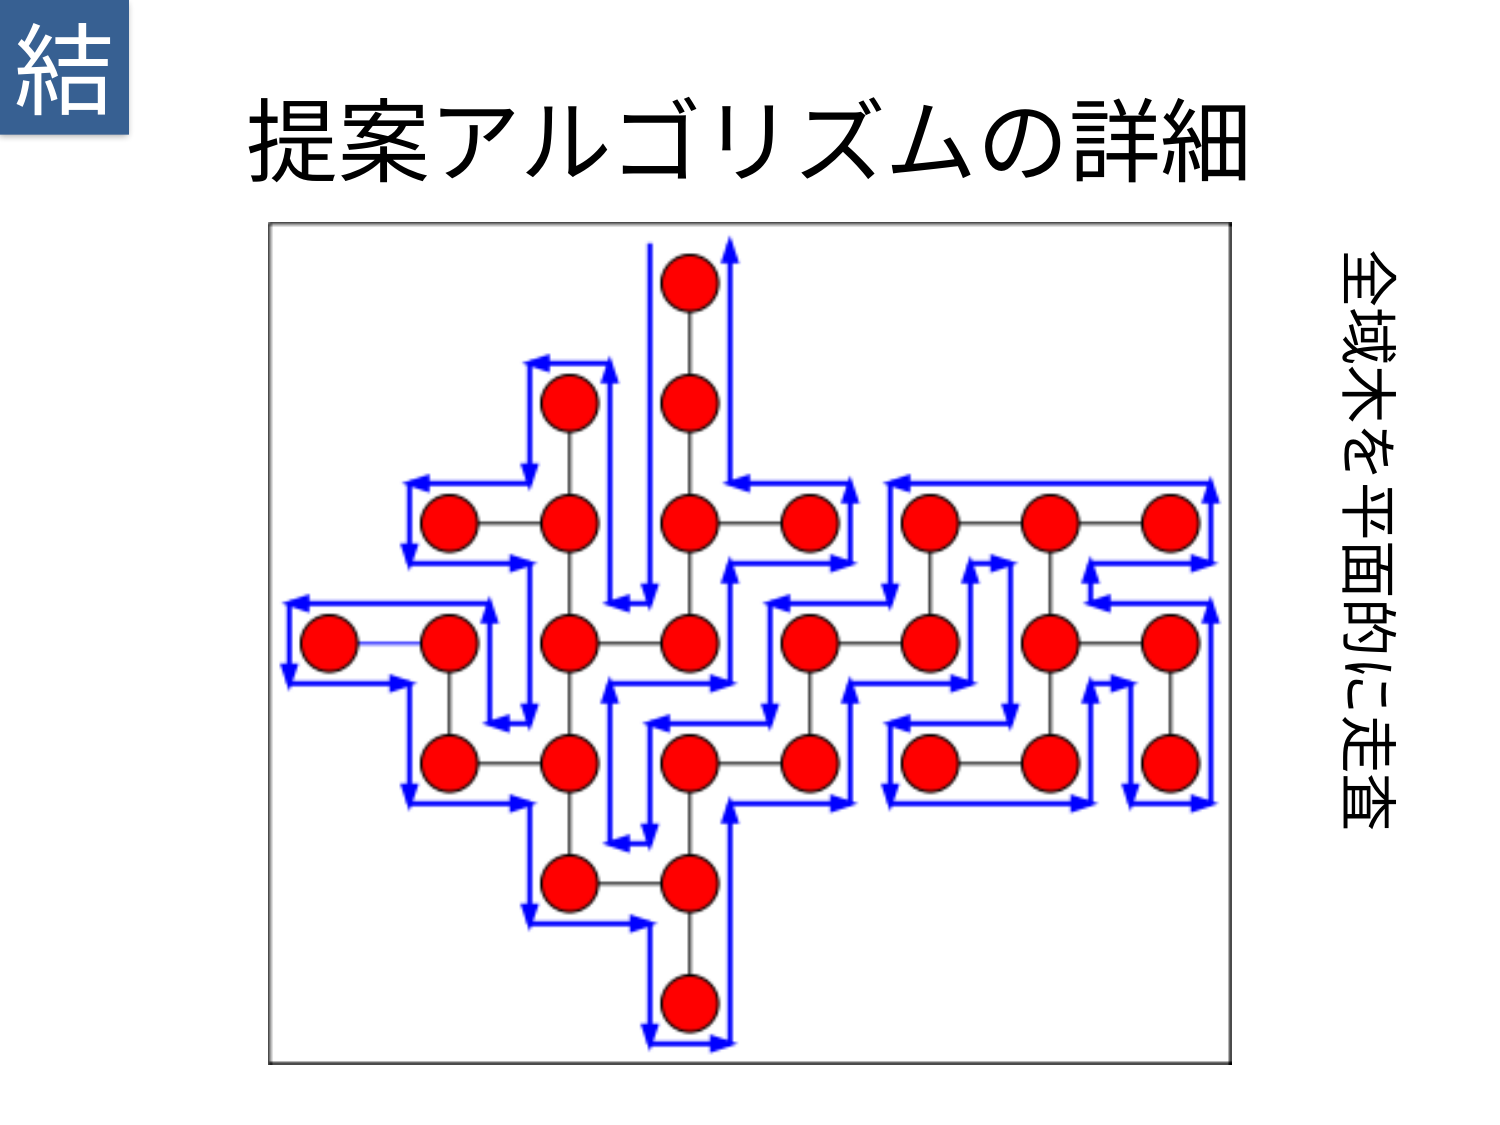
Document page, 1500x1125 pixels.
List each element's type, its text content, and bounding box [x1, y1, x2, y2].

title 提案アルゴリズムの詳細 [75, 45, 1425, 233]
text_box 結 [0, 0, 129, 135]
picture [268, 222, 1232, 1066]
text_box 全域木を平面的に走査 [1312, 234, 1414, 914]
